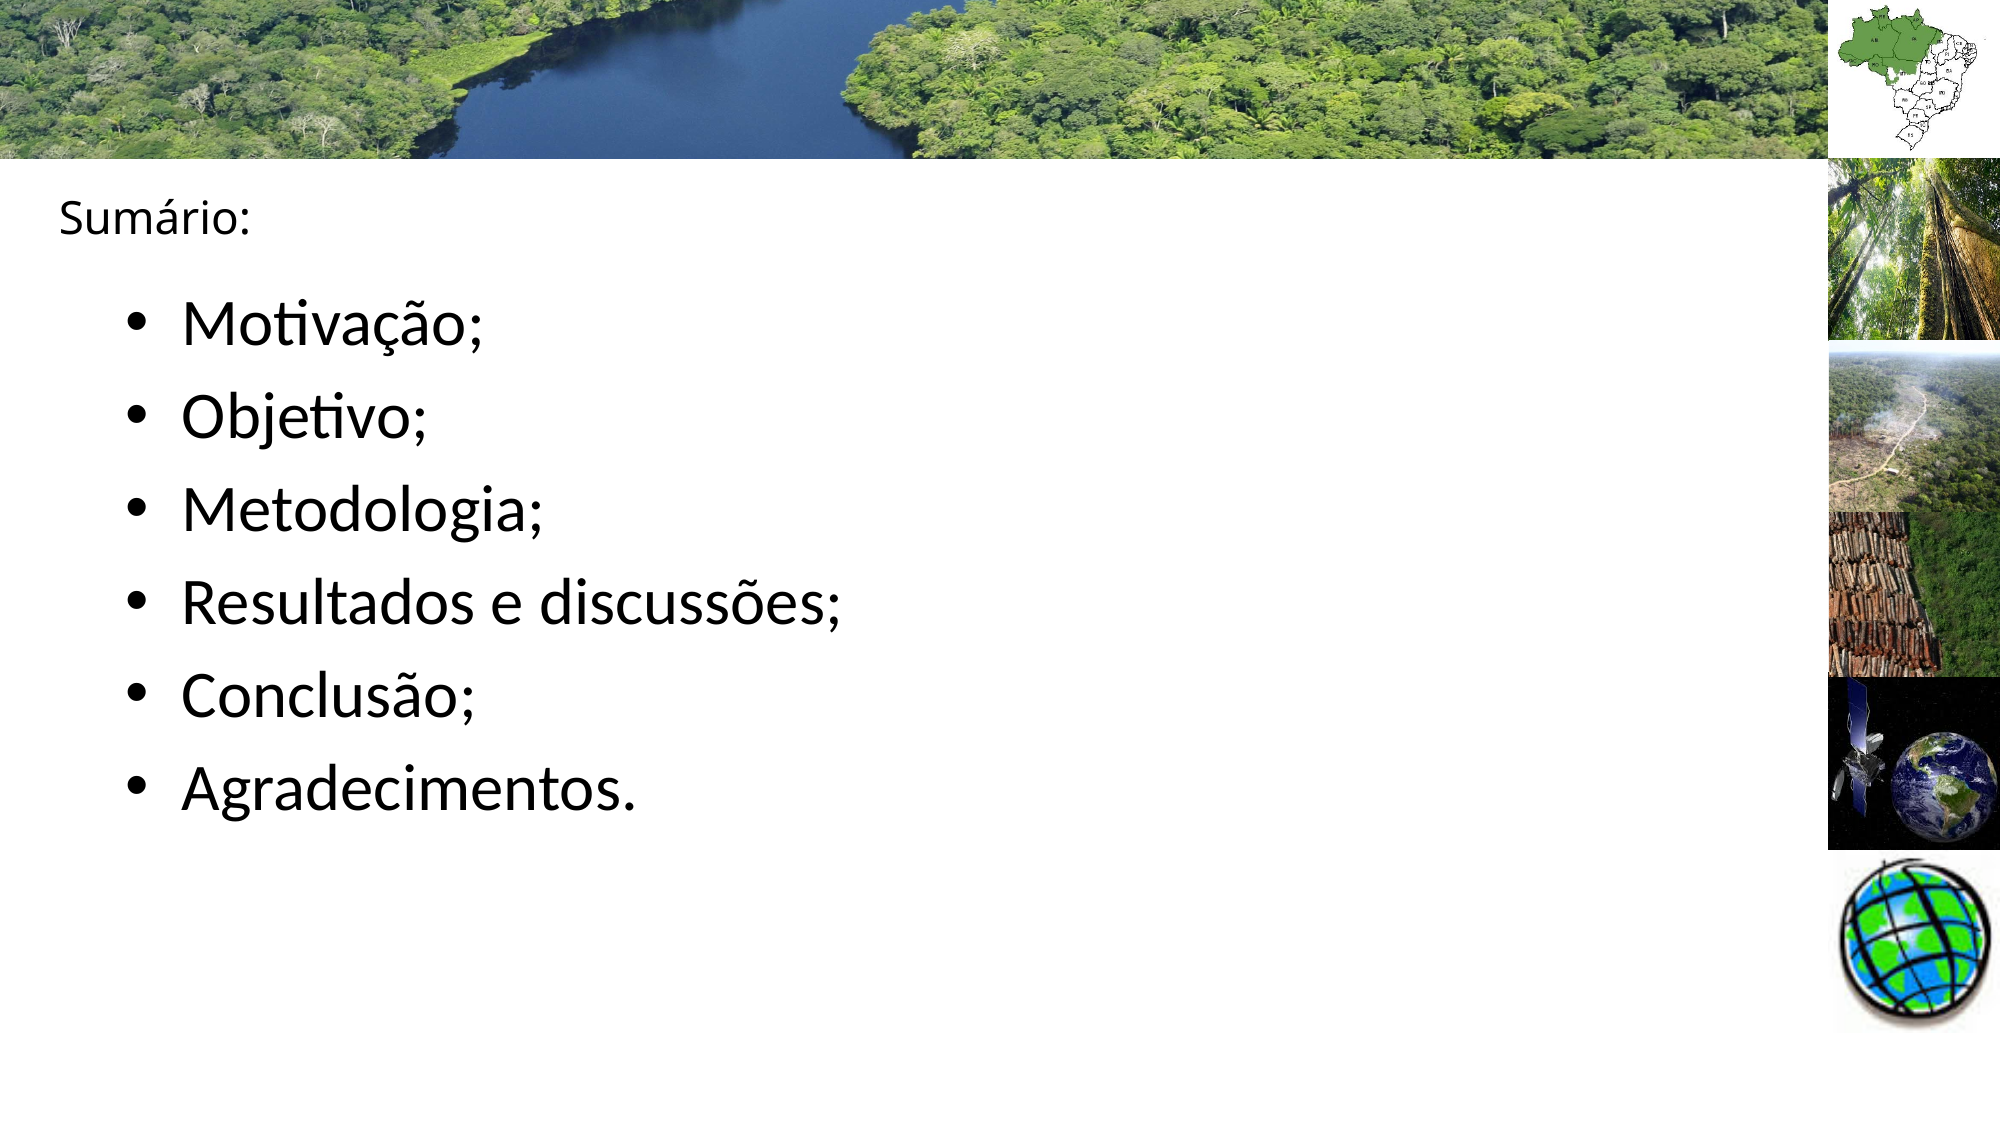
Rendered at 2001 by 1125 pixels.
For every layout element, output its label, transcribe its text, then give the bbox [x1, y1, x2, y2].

title Sumário: [43, 187, 1744, 253]
picture [0, 0, 2000, 1034]
subtitle Motivação; Objetivo; Metodologia; Resultados e discussões; Conclusão; Agradecimentos. [110, 280, 1744, 1034]
